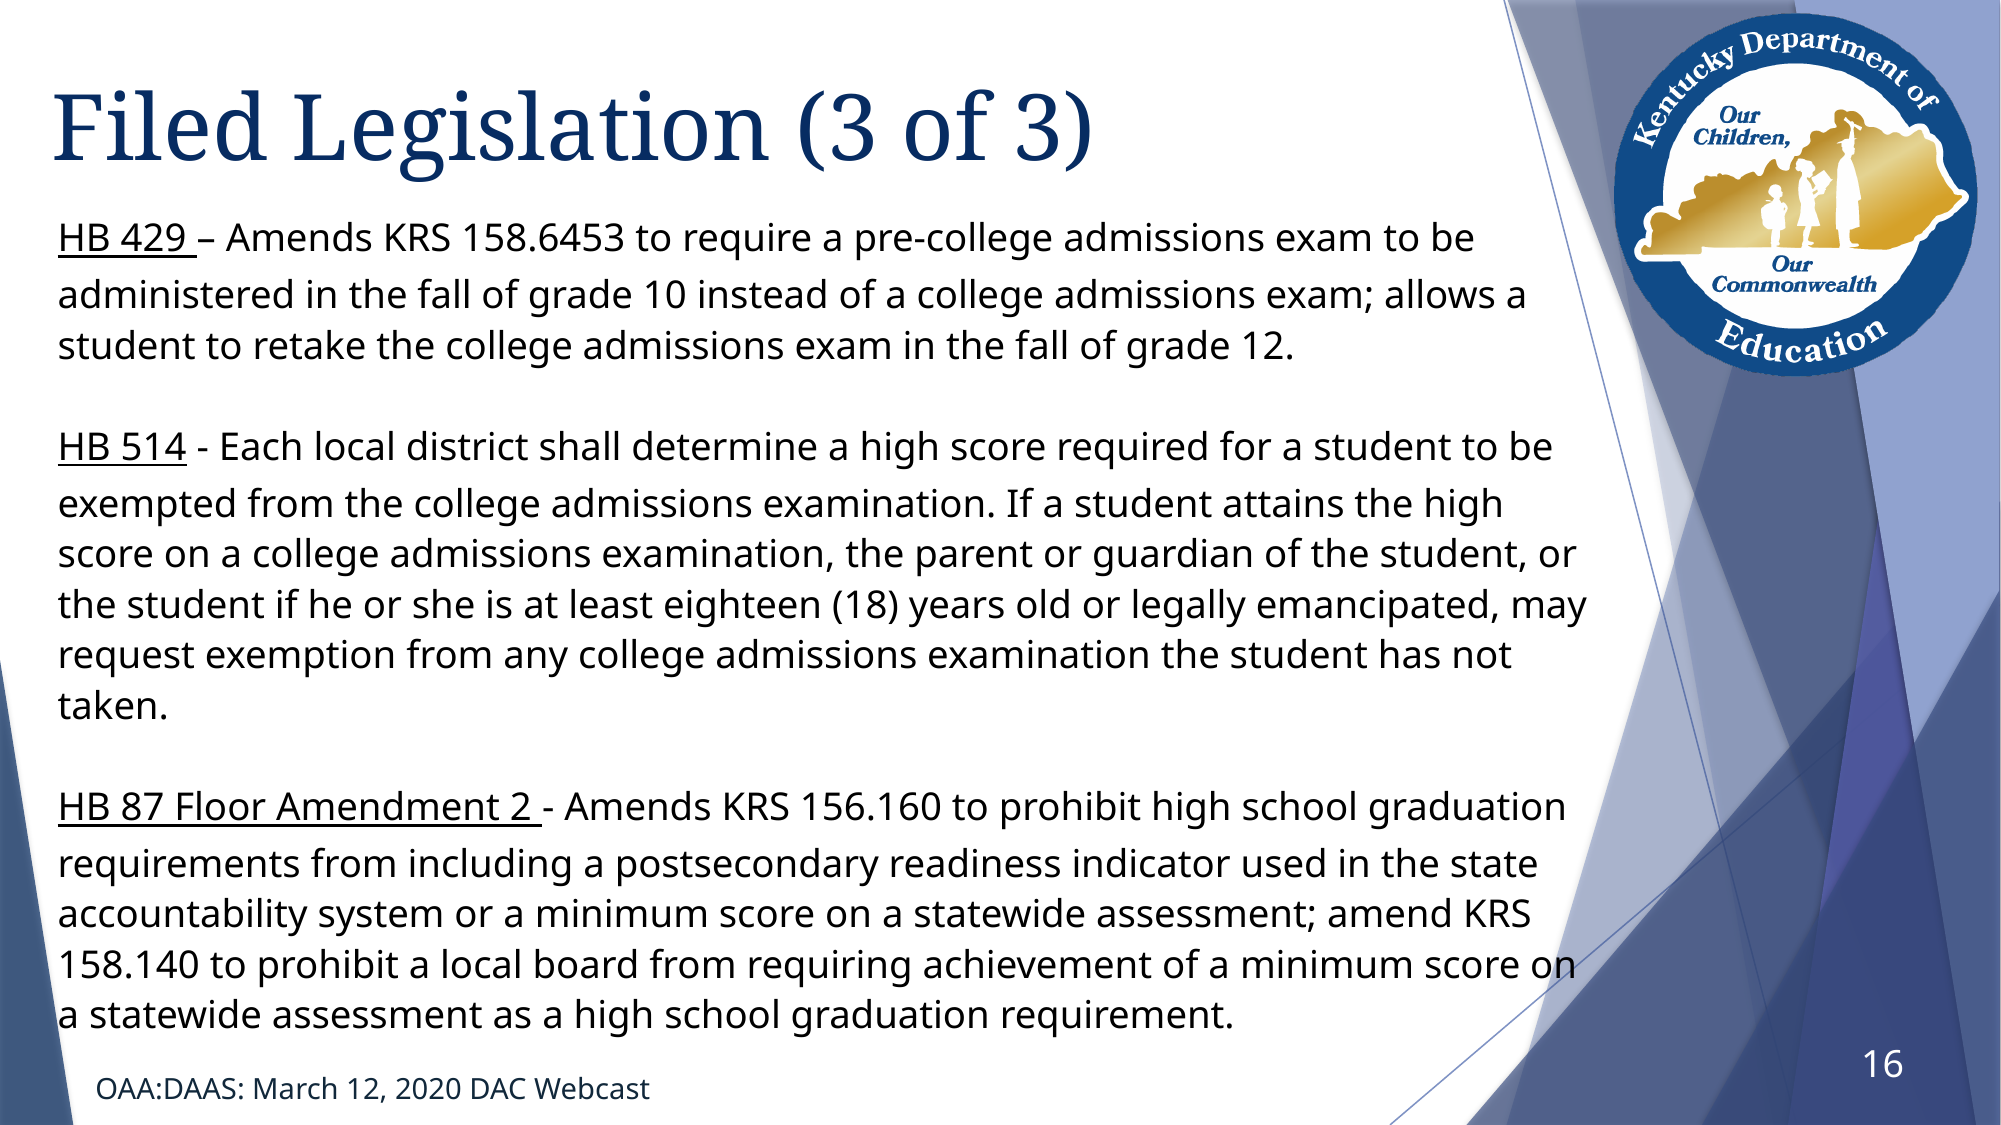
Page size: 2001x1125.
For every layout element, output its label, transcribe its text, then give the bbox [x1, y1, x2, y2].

list HB 429 – Amends KRS 158.6453 to require a pre-college admissions exam to be administered in the fall of grade 10 instead of a college admissions exam; allows a student to retake the college admissions exam in the fall of grade 12. HB 514 - Each local district shall determine a high score required for a student to be exempted from the college admissions examination. If a student attains the high score on a college admissions examination, the parent or guardian of the student, or the student if he or she is at least eighteen (18) years old or legally emancipated, may request exemption from any college admissions examination the student has not taken. HB 87 Floor Amendment 2 - Amends KRS 156.160 to prohibit high school graduation requirements from including a postsecondary readiness indicator used in the state accountability system or a minimum score on a statewide assessment; amend KRS 158.140 to prohibit a local board from requiring achievement of a minimum score on a statewide assessment as a high school graduation requirement. [42, 200, 1624, 1060]
slide_number 16 [1807, 1035, 1920, 1095]
title Filed Legislation (3 of 3) [36, 56, 1512, 187]
picture [1598, 0, 1989, 390]
footer OAA:DAAS: March 12, 2020 DAC Webcast [80, 1059, 756, 1120]
